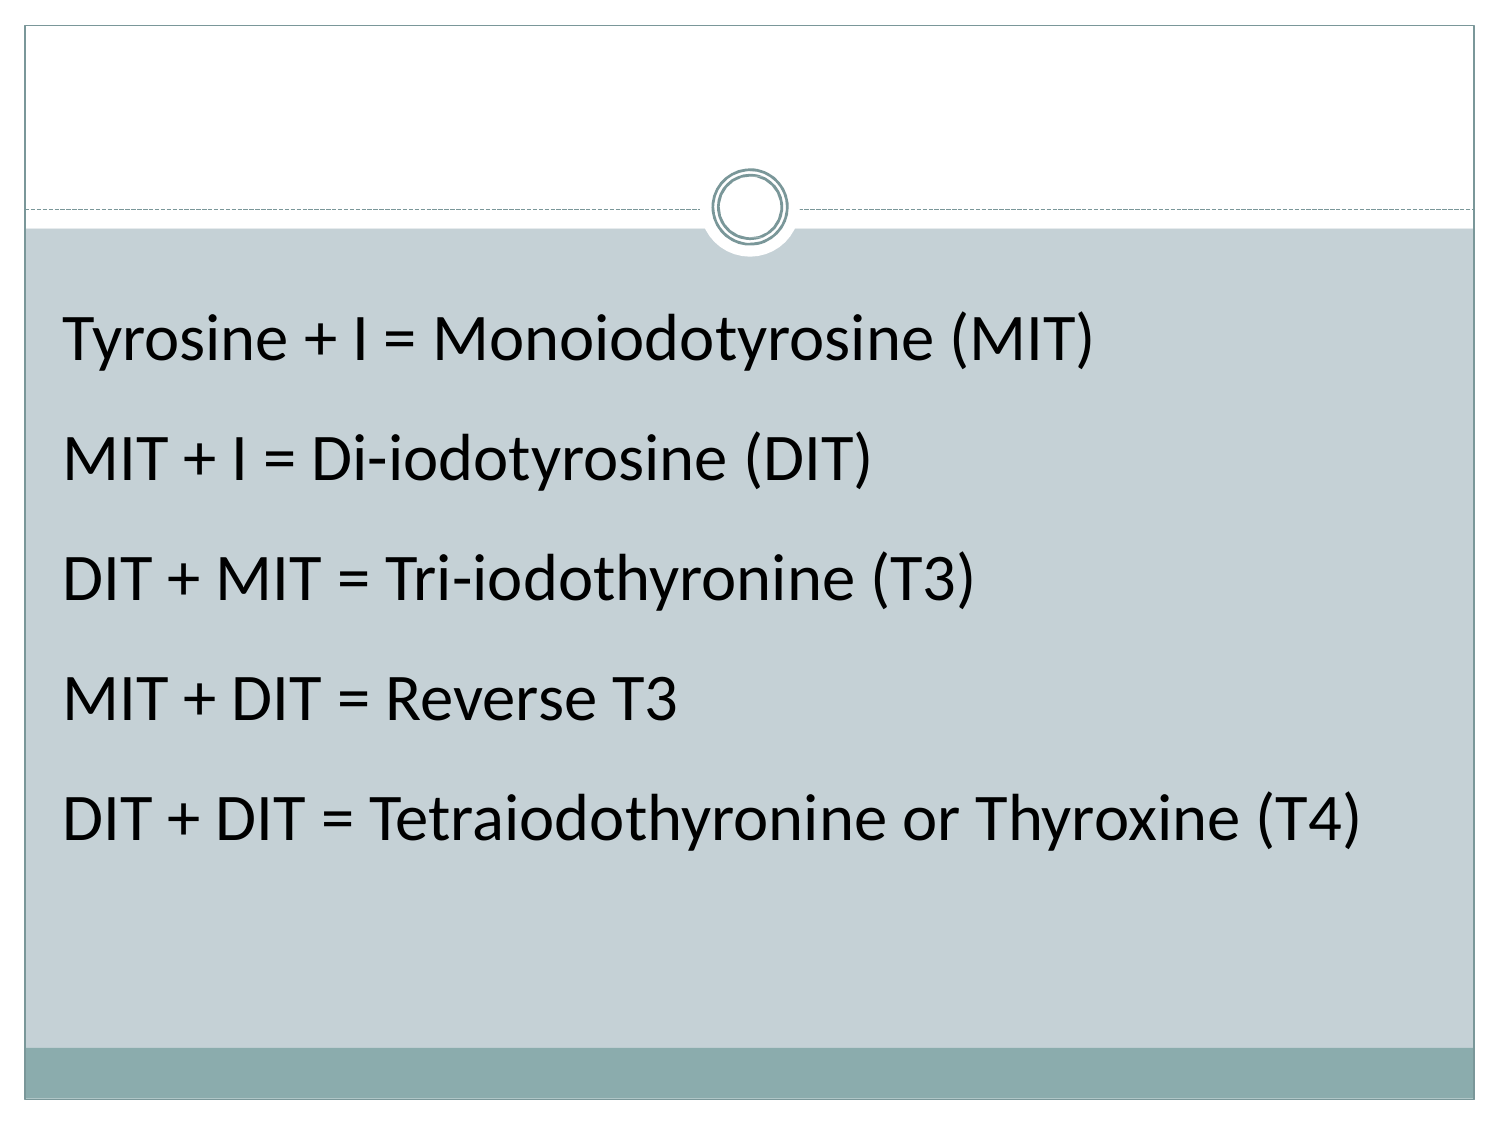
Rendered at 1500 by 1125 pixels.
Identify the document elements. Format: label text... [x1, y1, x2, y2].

list Tyrosine + I = Monoiodotyrosine (MIT) MIT + I = Di-iodotyrosine (DIT) DIT + MIT = Tri-iodothyronine (T3) MIT + DIT = Reverse T3 DIT + DIT = Tetraiodothyronine or Thyroxine (T4) [62, 254, 1438, 848]
